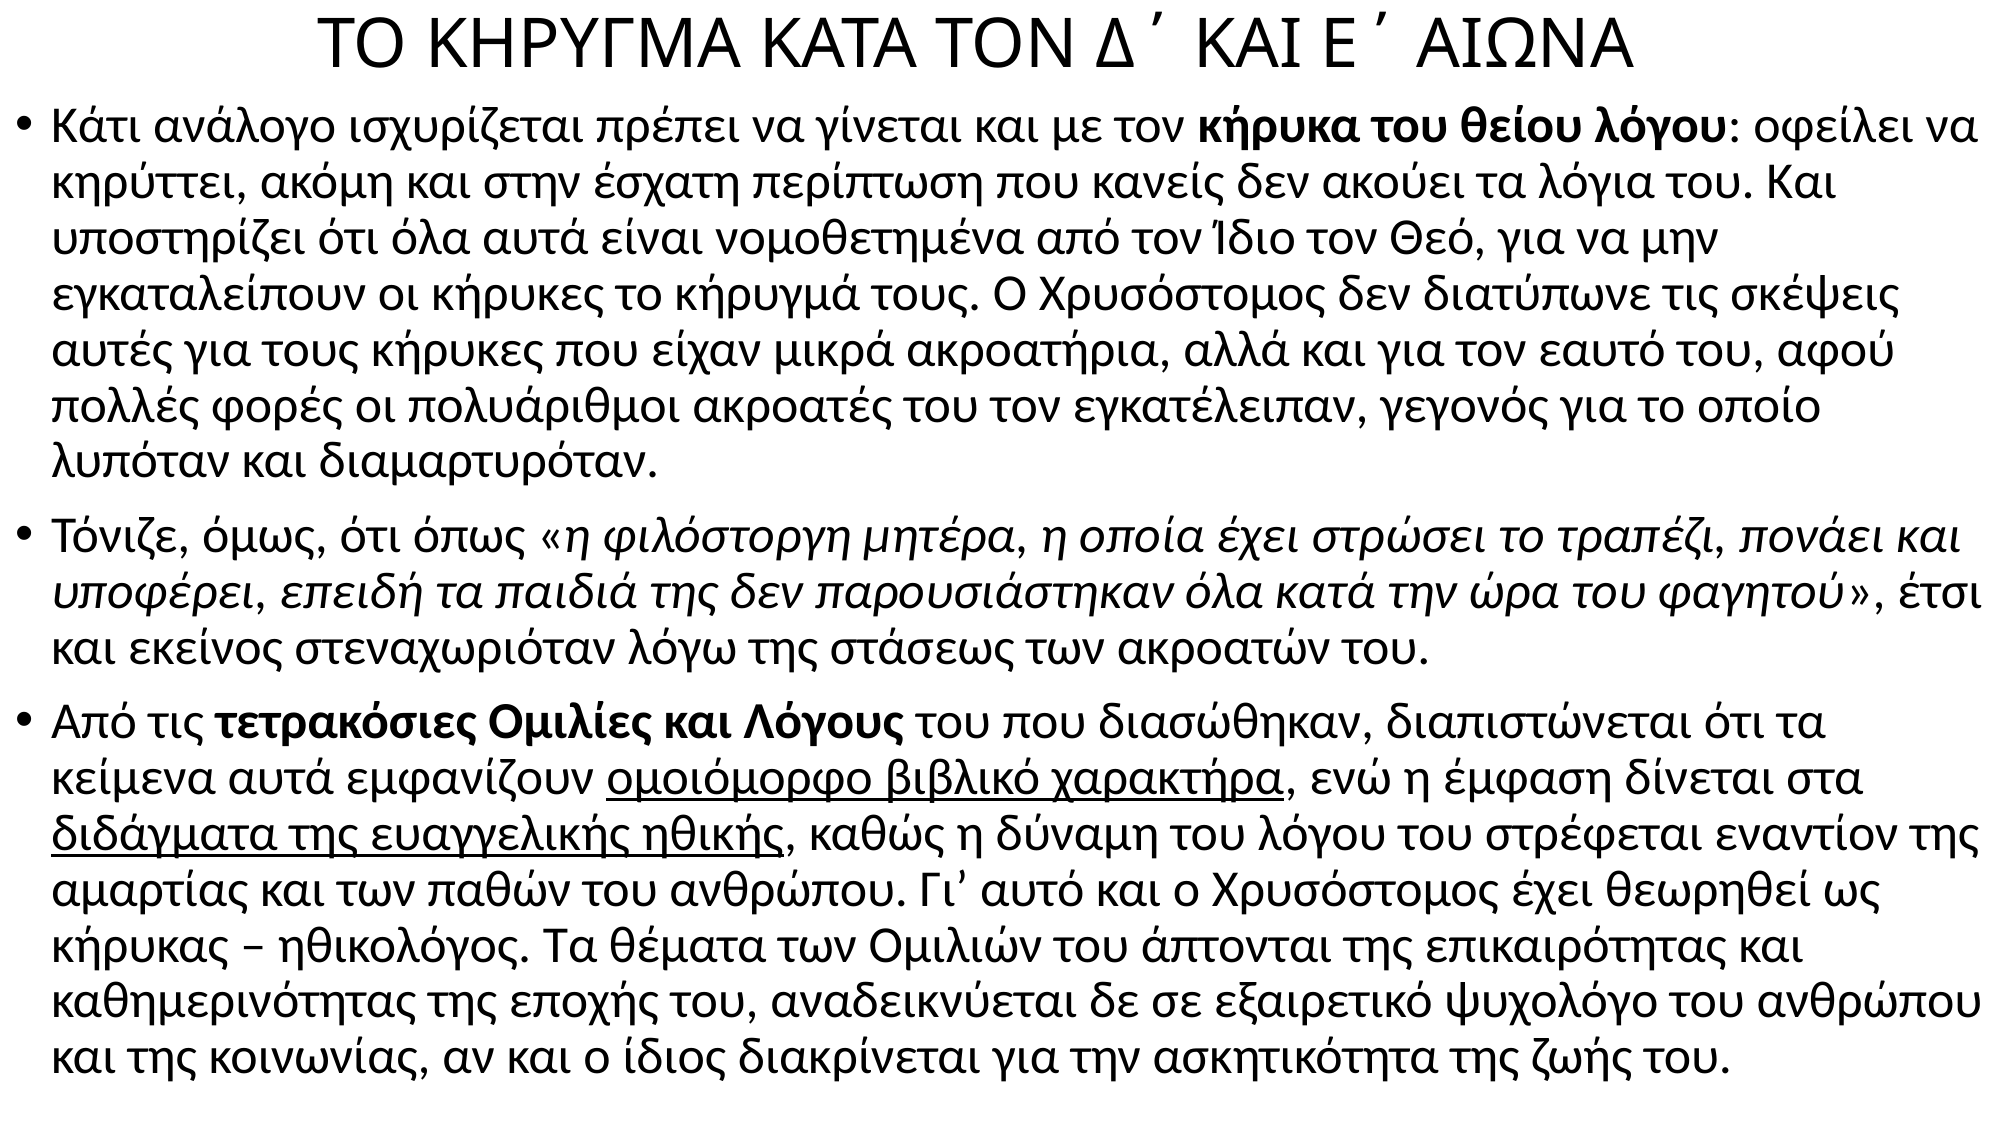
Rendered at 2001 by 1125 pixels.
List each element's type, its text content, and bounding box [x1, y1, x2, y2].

title ΤΟ ΚΗΡΥΓΜΑ ΚΑΤΑ ΤΟΝ Δ΄ ΚΑΙ Ε΄ ΑΙΩΝΑ [114, 0, 1839, 90]
list Κάτι ανάλογο ισχυρίζεται πρέπει να γίνεται και με τον κήρυκα του θείου λόγου: οφείλει να κηρύττει, ακόμη και στην έσχατη περίπτωση που κανείς δεν ακούει τα λόγια του. Και υποστηρίζει ότι όλα αυτά είναι νομοθετημένα από τον Ίδιο τον Θεό, για να μην εγκαταλείπουν οι κήρυκες το κήρυγμά τους. Ο Χρυσόστομος δεν διατύπωνε τις σκέψεις αυτές για τους κήρυκες που είχαν μικρά ακροατήρια, αλλά και για τον εαυτό του, αφού πολλές φορές οι πολυάριθμοι ακροατές του τον εγκατέλειπαν, γεγονός για το οποίο λυπόταν και διαμαρτυρόταν. Τόνιζε, όμως, ότι όπως «η φιλόστοργη μητέρα, η οποία έχει στρώσει το τραπέζι, πονάει και υποφέρει, επειδή τα παιδιά της δεν παρουσιάστηκαν όλα κατά την ώρα του φαγητού», έτσι και εκείνος στεναχωριόταν λόγω της στάσεως των ακροατών του. Από τις τετρακόσιες Ομιλίες και Λόγους του που διασώθηκαν, διαπιστώνεται ότι τα κείμενα αυτά εμφανίζουν ομοιόμορφο βιβλικό χαρακτήρα, ενώ η έμφαση δίνεται στα διδάγματα της ευαγγελικής ηθικής, καθώς η δύναμη του λόγου του στρέφεται εναντίον της αμαρτίας και των παθών του ανθρώπου. Γι’ αυτό και ο Χρυσόστομος έχει θεωρηθεί ως κήρυκας – ηθικολόγος. Τα θέματα των Ομιλιών του άπτονται της επικαιρότητας και καθημερινότητας της εποχής του, αναδεικνύεται δε σε εξαιρετικό ψυχολόγο του ανθρώπου και της κοινωνίας, αν και ο ίδιος διακρίνεται για την ασκητικότητα της ζωής του. [0, 90, 2000, 1125]
